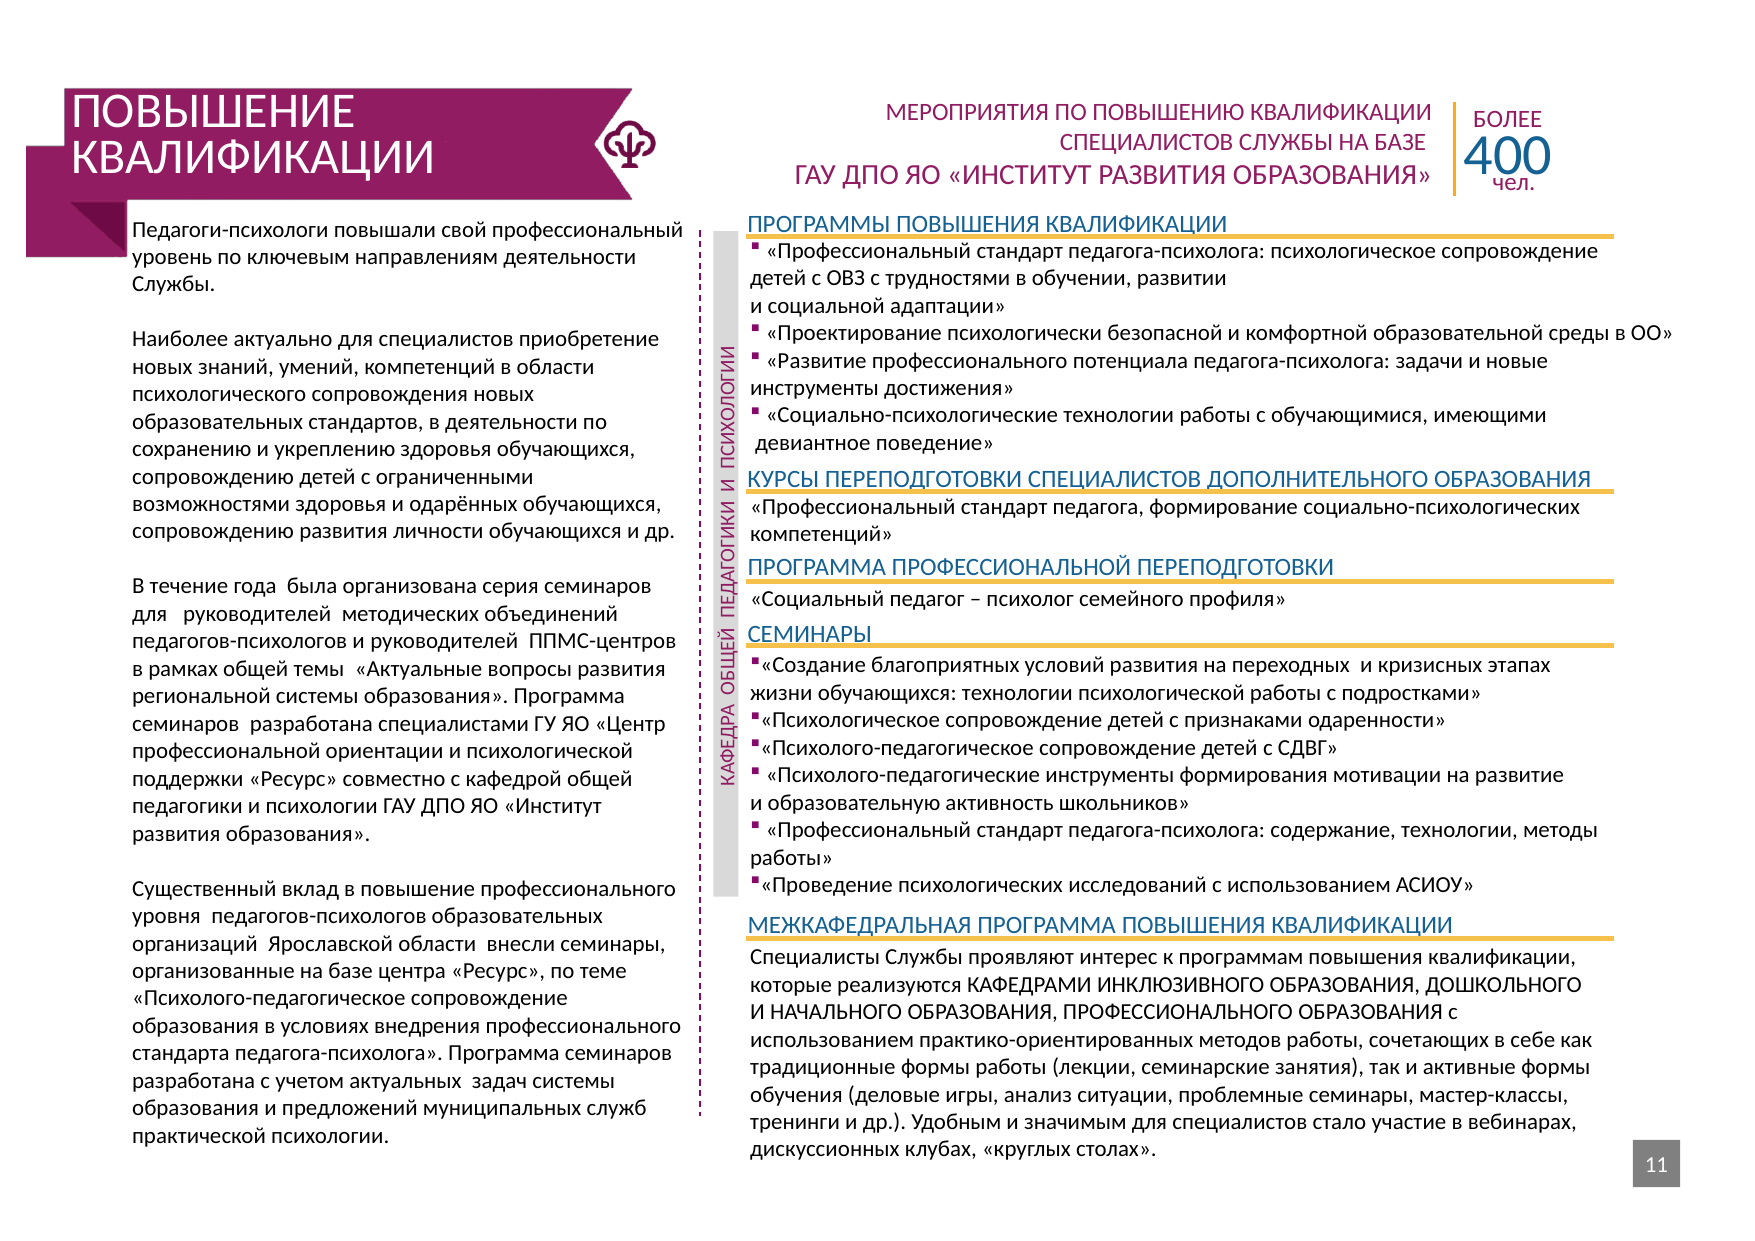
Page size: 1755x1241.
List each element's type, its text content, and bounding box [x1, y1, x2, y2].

text_box ПРОГРАММА ПРОФЕССИОНАЛЬНОЙ ПЕРЕПОДГОТОВКИ [732, 543, 1382, 589]
text_box КАФЕДРА ОБЩЕЙ ПЕДАГОГИКИ И ПСИХОЛОГИИ [713, 231, 739, 897]
text_box БОЛЕЕ [1458, 95, 1558, 140]
text_box 400 [1442, 109, 1450, 194]
text_box Специалисты Службы проявляют интерес к программам повышения квалификации, которые реализуются КАФЕДРАМИ ИНКЛЮЗИВНОГО ОБРАЗОВАНИЯ, ДОШКОЛЬНОГО И НАЧАЛЬНОГО ОБРАЗОВАНИЯ, ПРОФЕССИОНАЛЬНОГО ОБРАЗОВАНИЯ с использованием практико-ориентированных методов работы, сочетающих в себе как традиционные формы работы (лекции, семинарские занятия), так и активные формы обучения (деловые игры, анализ ситуации, проблемные семинары, мастер-классы, тренинги и др.). Удобным и значимым для специалистов стало участие в вебинарах, дискуссионных клубах, «круглых столах». [735, 934, 1616, 1169]
text_box «Социальный педагог – психолог семейного профиля» [735, 576, 1557, 619]
picture [26, 76, 657, 263]
text_box КУРСЫ ПЕРЕПОДГОТОВКИ СПЕЦИАЛИСТОВ ДОПОЛНИТЕЛЬНОГО ОБРАЗОВАНИЯ [732, 455, 1614, 500]
text_box ПРОГРАММЫ ПОВЫШЕНИЯ КВАЛИФИКАЦИИ [732, 199, 1323, 245]
text_box Педагоги-психологи повышали свой профессиональный уровень по ключевым направлениям деятельности Службы. Наиболее актуально для специалистов приобретение новых знаний, умений, компетенций в области психологического сопровождения новых образовательных стандартов, в деятельности по сохранению и укреплению здоровья обучающихся, сопровождению детей с ограниченными возможностями здоровья и одарённых обучающихся, сопровождению развития личности обучающихся и др. В течение года была организована серия семинаров для руководителей методических объединений педагогов-психологов и руководителей ППМС-центров в рамках общей темы «Актуальные вопросы развития региональной системы образования». Программа семинаров разработана специалистами ГУ ЯО «Центр профессиональной ориентации и психологической поддержки «Ресурс» совместно с кафедрой общей педагогики и психологии ГАУ ДПО ЯО «Институт развития образования». Существенный вклад в повышение профессионального уровня педагогов-психологов образовательных организаций Ярославской области внесли семинары, организованные на базе центра «Ресурс», по теме «Психолого-педагогическое сопровождение образования в условиях внедрения профессионального стандарта педагога-психолога». Программа семинаров разработана с учетом актуальных задач системы образования и предложений муниципальных служб практической психологии. [117, 206, 700, 1156]
text_box СЕМИНАРЫ [732, 610, 1312, 656]
text_box чел. [1478, 158, 1551, 203]
text_box «Профессиональный стандарт педагога, формирование социально-психологических компетенций» [735, 484, 1606, 554]
text_box «Профессиональный стандарт педагога-психолога: психологическое сопровождение детей с ОВЗ с трудностями в обучении, развитии и социальной адаптации» «Проектирование психологически безопасной и комфортной образовательной среды в ОО» «Развитие профессионального потенциала педагога-психолога: задачи и новые инструменты достижения» «Социально-психологические технологии работы с обучающимися, имеющими девиантное поведение» [739, 227, 1711, 463]
text_box МЕРОПРИЯТИЯ ПО ПОВЫШЕНИЮ КВАЛИФИКАЦИИ СПЕЦИАЛИСТОВ СЛУЖБЫ НА БАЗЕ ГАУ ДПО ЯО «ИНСТИТУТ РАЗВИТИЯ ОБРАЗОВАНИЯ» [711, 88, 1448, 198]
text_box 11 [1631, 1138, 1682, 1189]
text_box МЕЖКАФЕДРАЛЬНАЯ ПРОГРАММА ПОВЫШЕНИЯ КВАЛИФИКАЦИИ [732, 901, 1522, 946]
text_box 400 [1458, 109, 1596, 194]
text_box «Создание благоприятных условий развития на переходных и кризисных этапах жизни обучающихся: технологии психологической работы с подростками» «Психологическое сопровождение детей с признаками одаренности» «Психолого-педагогическое сопровождение детей с СДВГ» «Психолого-педагогические инструменты формирования мотивации на развитие и образовательную активность школьников» «Профессиональный стандарт педагога-психолога: содержание, технологии, методы работы» «Проведение психологических исследований с использованием АСИОУ» [735, 642, 1655, 905]
